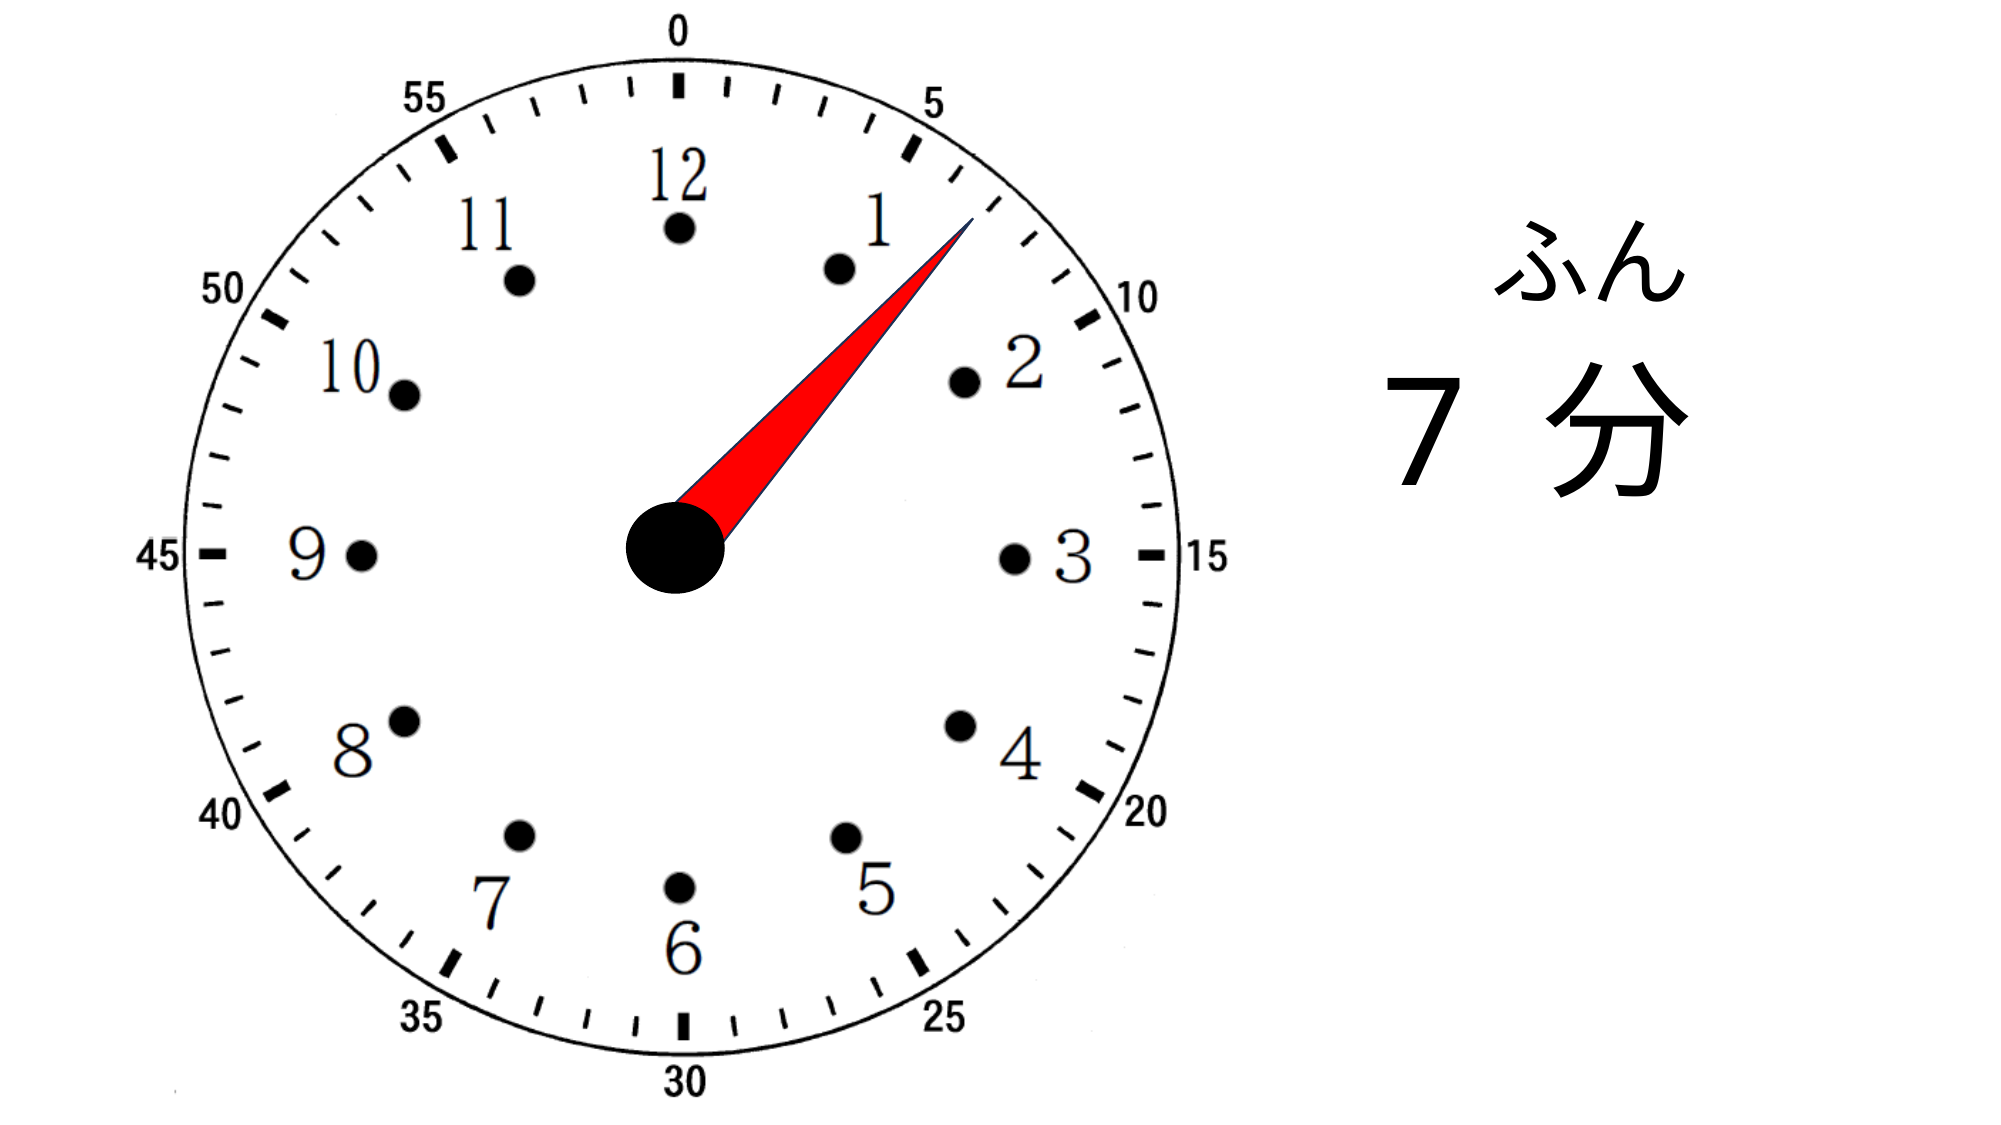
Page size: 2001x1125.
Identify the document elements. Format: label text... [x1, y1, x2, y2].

picture [115, 0, 1271, 1125]
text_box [641, 103, 709, 995]
text_box 7 分 [1367, 327, 1829, 523]
text_box ふん [1475, 191, 1721, 327]
